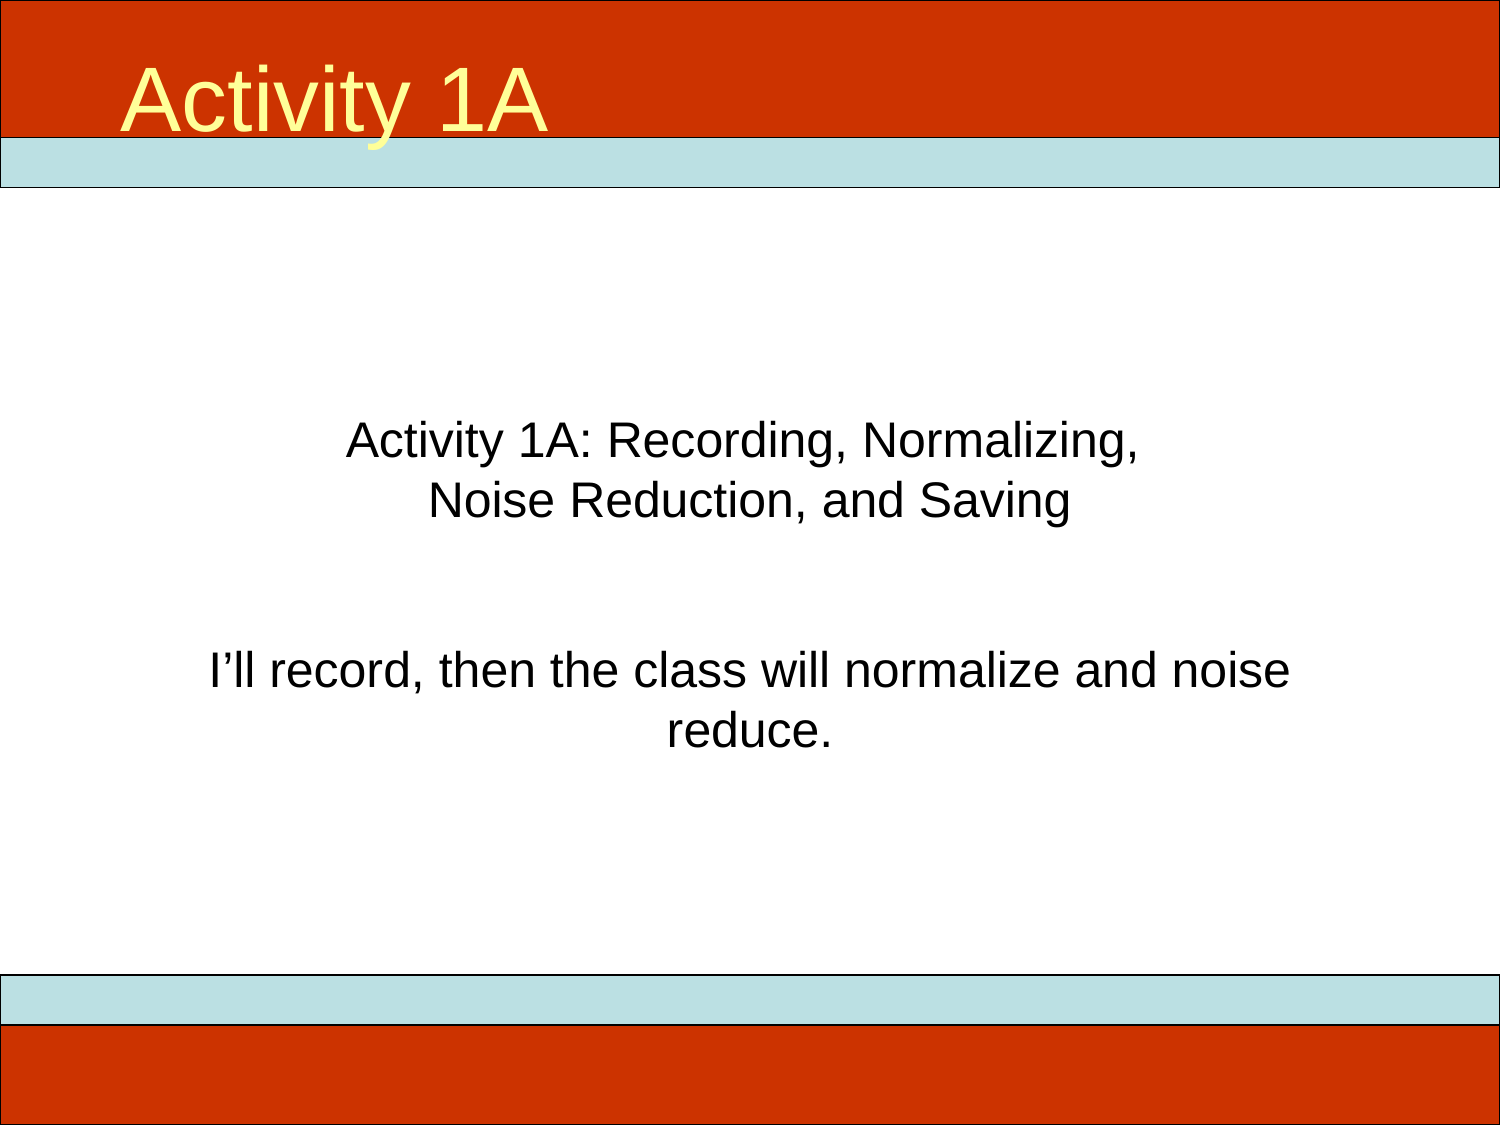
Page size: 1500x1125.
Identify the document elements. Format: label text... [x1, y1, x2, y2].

text_box Activity 1A: Recording, Normalizing, Noise Reduction, and Saving I’ll record, then the class will normalize and noise reduce. [137, 399, 1363, 765]
title Activity 1A [105, 0, 1456, 189]
